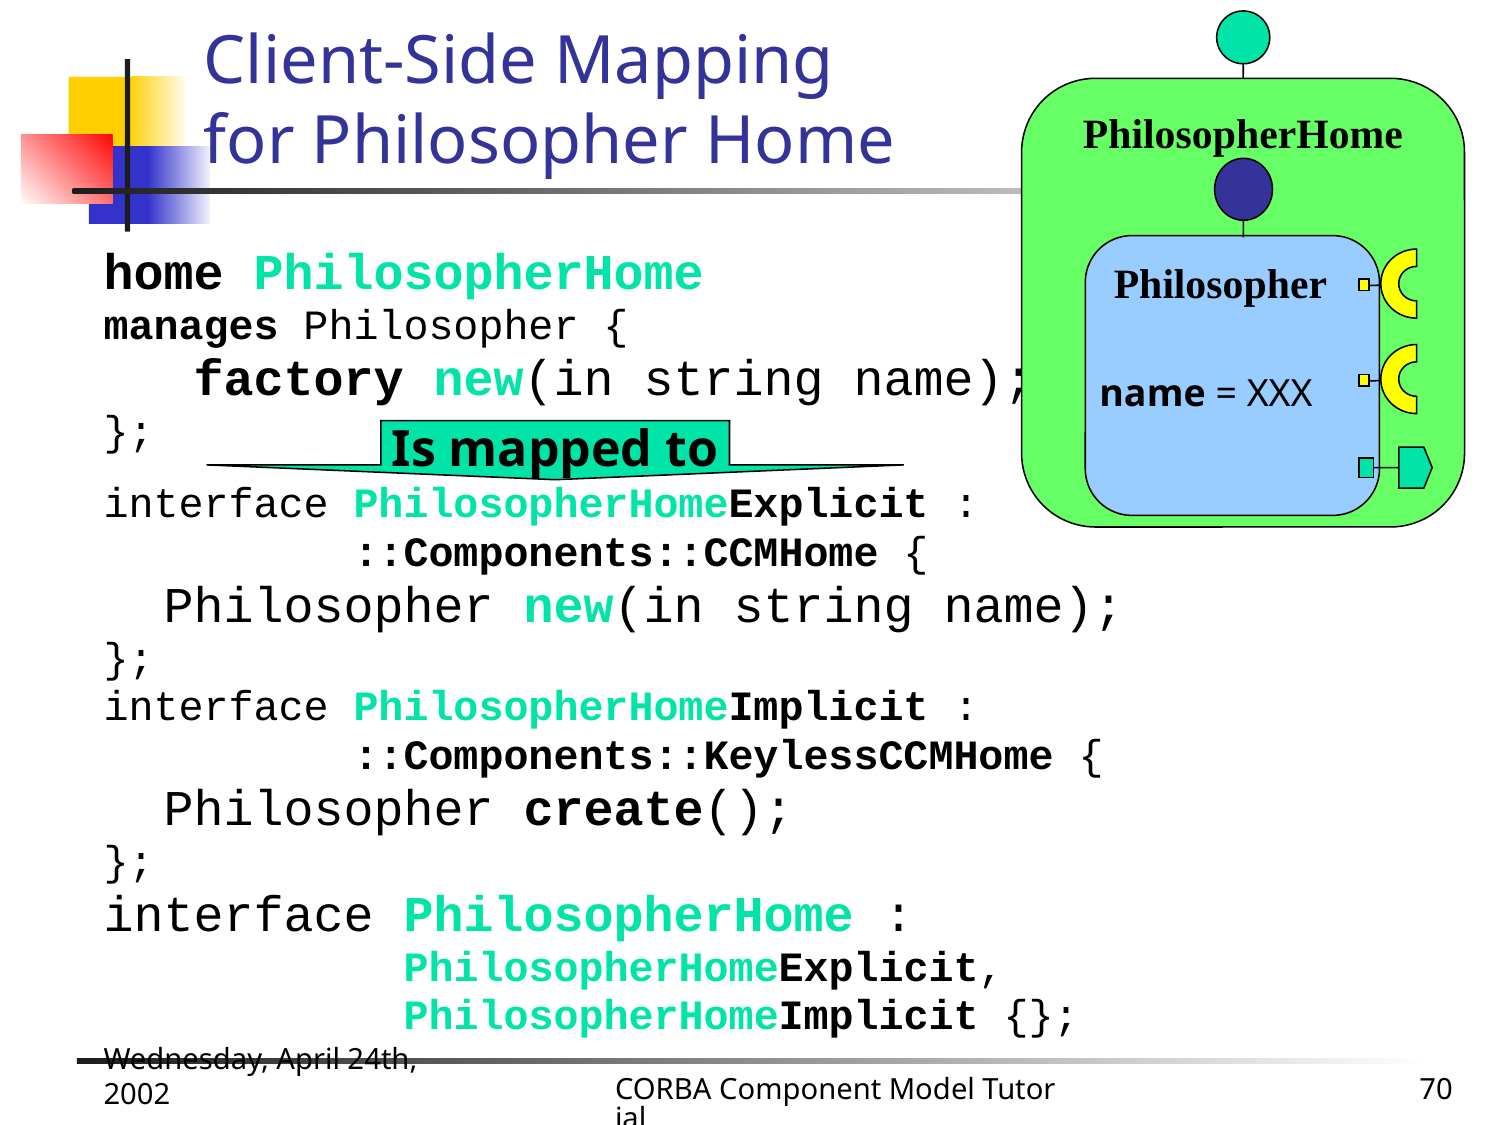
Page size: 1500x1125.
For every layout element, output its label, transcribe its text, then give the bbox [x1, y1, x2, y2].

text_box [1209, 17, 1278, 72]
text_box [1080, 160, 1447, 516]
footer CORBA Component Model Tutorial [599, 1042, 1076, 1118]
text_box Is mapped to [206, 420, 904, 480]
slide_number 70 [1154, 1042, 1468, 1118]
text_box PhilosopherHome [1021, 78, 1465, 528]
title Client-Side Mapping for Philosopher Home [1277, 30, 1468, 185]
title Client-Side Mapping for Philosopher Home [188, 30, 1208, 185]
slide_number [88, 1042, 504, 1118]
list home PhilosopherHome manages Philosopher { factory new(in string name); }; interface PhilosopherHomeExplicit : ::Components::CCMHome { Philosopher new(in string name); }; interface PhilosopherHomeImplicit : ::Components::KeylessCCMHome { Philosopher create(); }; interface PhilosopherHome : PhilosopherHomeExplicit, PhilosopherHomeImplicit {}; [88, 243, 1470, 1036]
